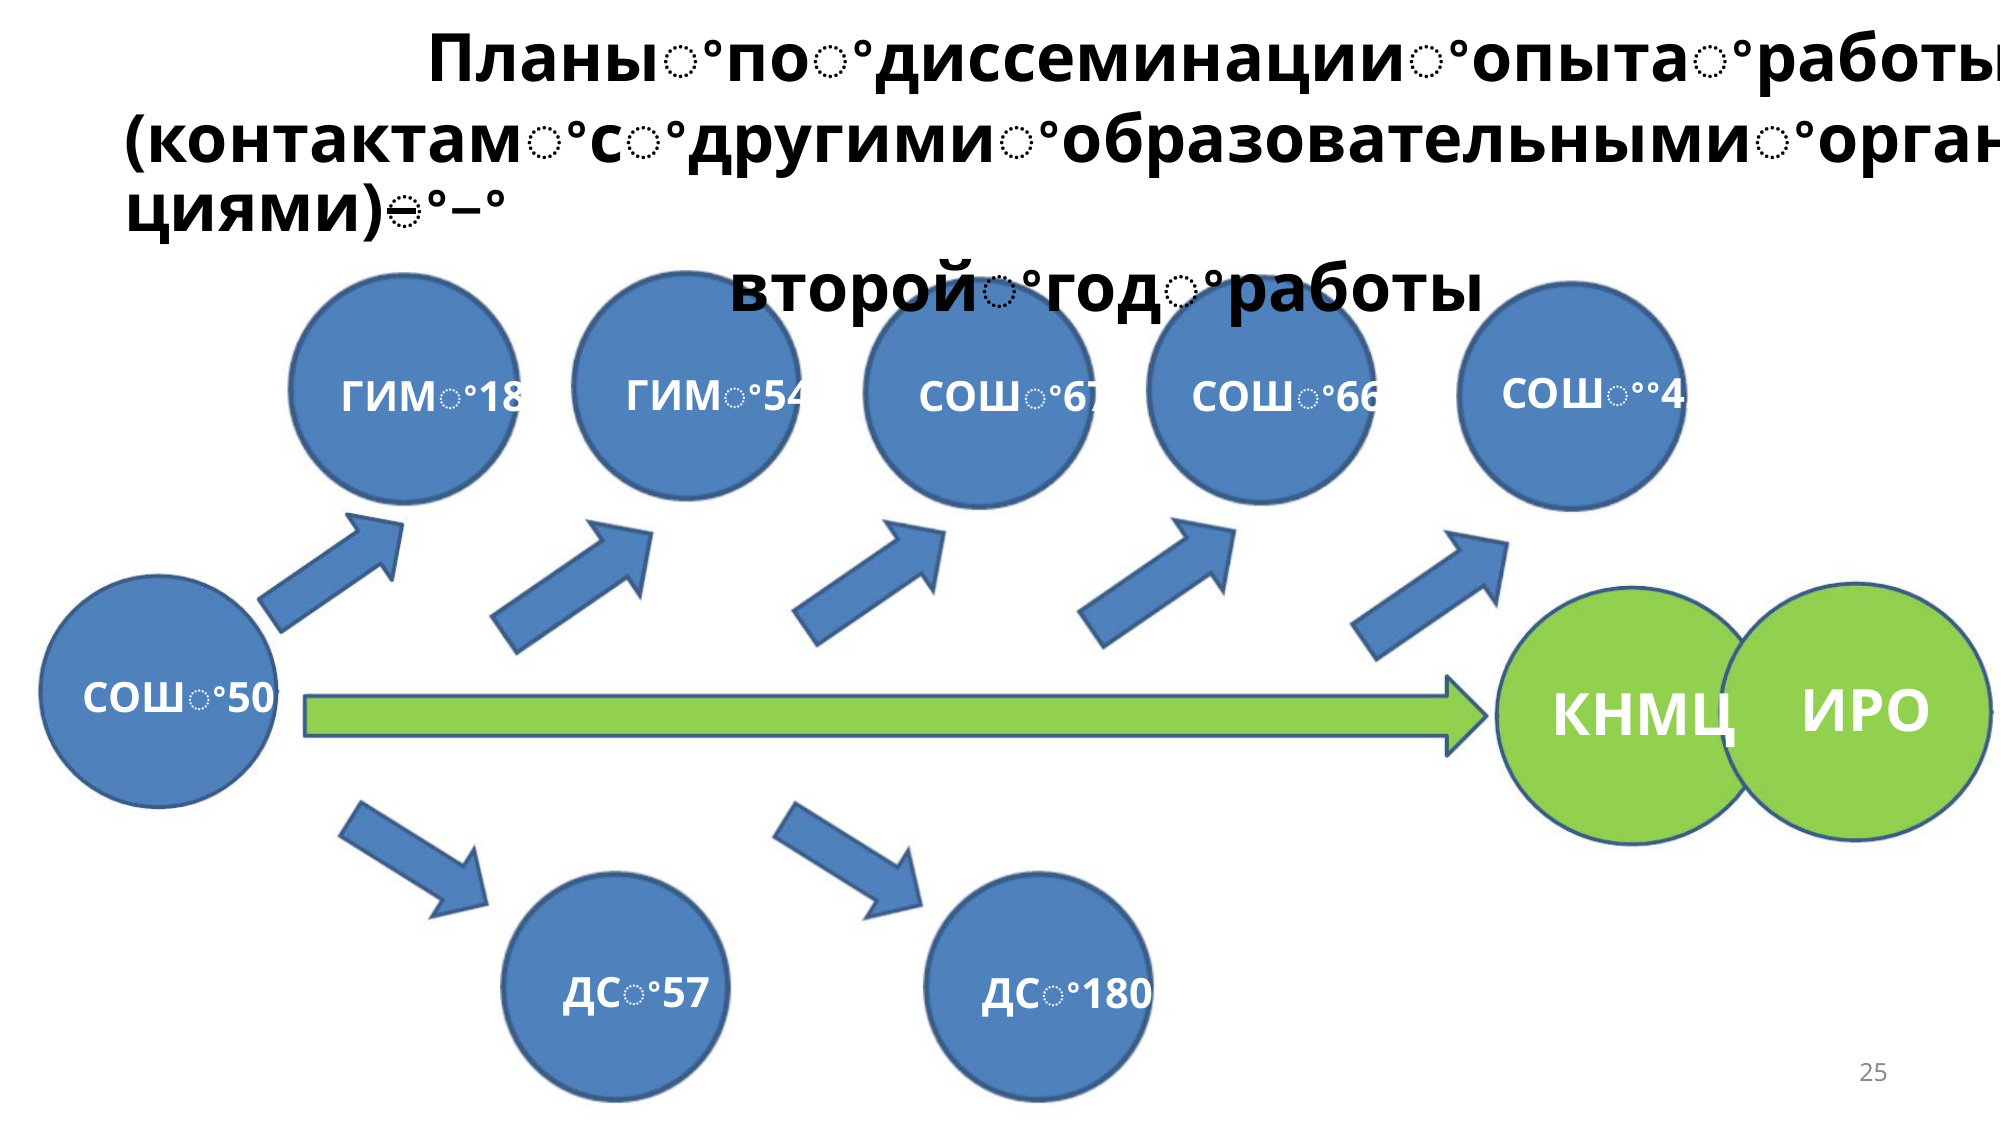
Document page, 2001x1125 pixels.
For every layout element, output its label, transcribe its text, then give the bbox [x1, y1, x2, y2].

text_box ИРО [1800, 682, 1997, 744]
text_box Планыꢀпоꢀдиссеминацииꢀопытаꢀработы (контактамꢀсꢀдругимиꢀобразовательнымиꢀорганизациями)ꢀ–ꢀ второйꢀгодꢀработы [124, 25, 2000, 326]
text_box СОШꢀ67 [919, 376, 1121, 420]
text_box 25 [1859, 1060, 1923, 1087]
text_box ДСꢀ57 [563, 971, 728, 1016]
text_box ГИМꢀ18 [340, 376, 537, 420]
text_box [0, 0, 2000, 1125]
text_box КНМЦ [1551, 686, 1799, 748]
text_box СОШꢀ50 [82, 677, 285, 722]
text_box ГИМꢀ54 [625, 374, 822, 419]
text_box СОШꢀꢀ42 [1501, 373, 1713, 417]
text_box ДСꢀ180 [982, 973, 1168, 1017]
text_box СОШꢀ66 [1191, 376, 1394, 420]
